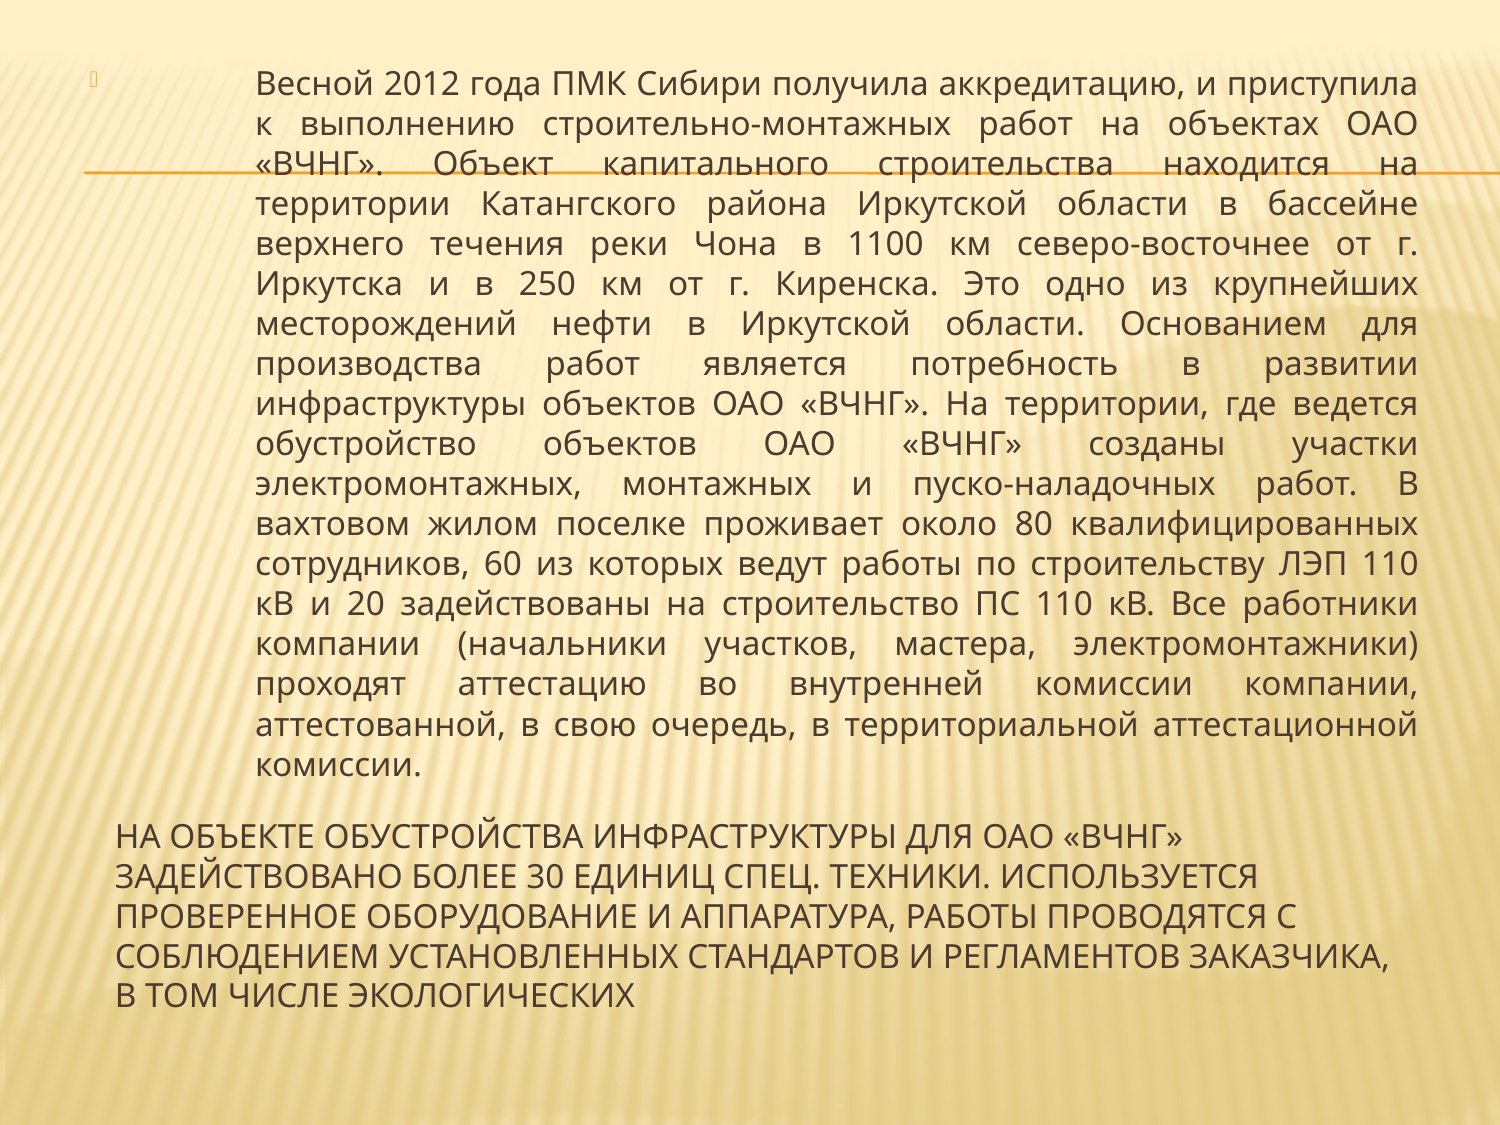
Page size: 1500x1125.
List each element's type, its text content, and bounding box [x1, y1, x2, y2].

text_box На объекте обустройства инфраструктуры для ОАО «ВЧНГ» задействовано более 30 единиц спец. техники. Используется проверенное оборудование и аппаратура, работы проводятся с соблюдением установленных стандартов и регламентов заказчика, в том числе экологических [100, 846, 1412, 984]
picture [0, 0, 1500, 1125]
text_box Весной 2012 года ПМК Сибири получила аккредитацию, и приступила к выполнению строительно-монтажных работ на объектах ОАО «ВЧНГ». Объект капитального строительства находится на территории Катангского района Иркутской области в бассейне верхнего течения реки Чона в 1100 км северо-восточнее от г. Иркутска и в 250 км от г. Киренска. Это одно из крупнейших месторождений нефти в Иркутской области. Основанием для производства работ является потребность в развитии инфраструктуры объектов ОАО «ВЧНГ». На территории, где ведется обустройство объектов ОАО «ВЧНГ» созданы участки электромонтажных, монтажных и пуско-наладочных работ. В вахтовом жилом поселке проживает около 80 квалифицированных сотрудников, 60 из которых ведут работы по строительству ЛЭП 110 кВ и 20 задействованы на строительство ПС 110 кВ. Все работники компании (начальники участков, мастера, электромонтажники) проходят аттестацию во внутренней комиссии компании, аттестованной, в свою очередь, в территориальной аттестационной комиссии. [74, 54, 1435, 797]
